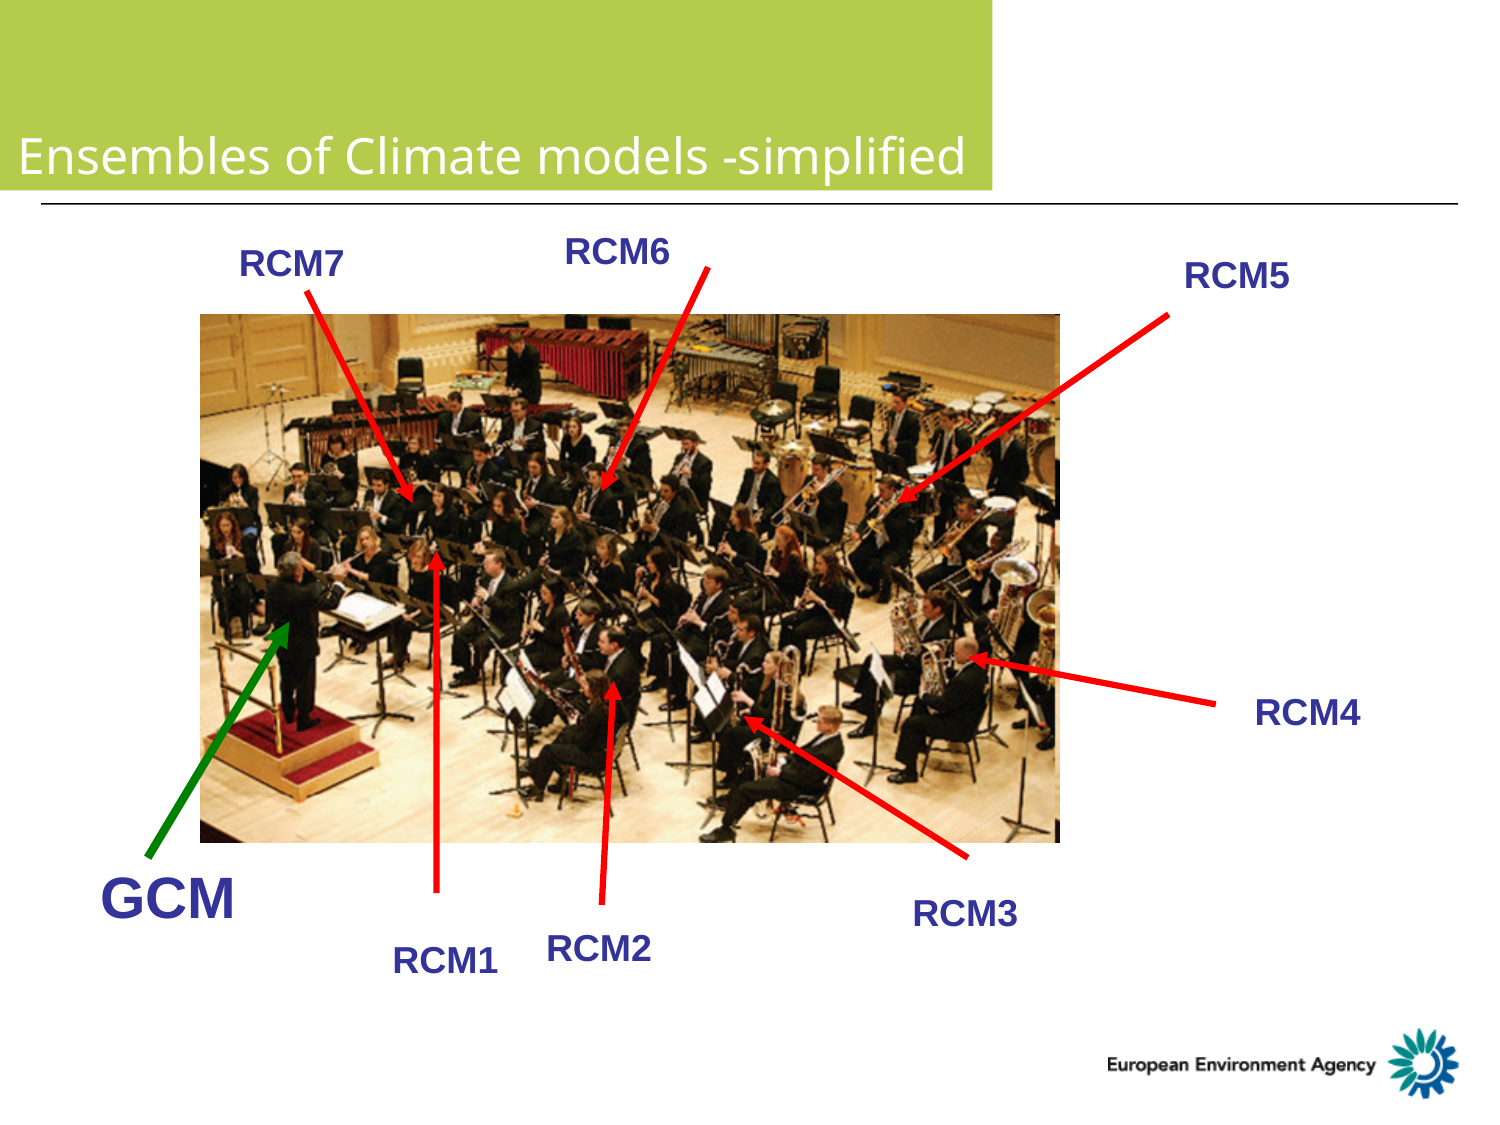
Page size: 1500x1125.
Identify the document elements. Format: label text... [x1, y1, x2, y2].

text_box RCM2 [531, 916, 668, 977]
picture [1108, 1028, 1459, 1100]
text_box RCM3 [897, 881, 1034, 942]
picture [199, 314, 1060, 843]
text_box RCM1 [377, 928, 514, 989]
text_box RCM7 [224, 231, 360, 292]
text_box RCM5 [1169, 243, 1305, 304]
text_box RCM4 [1239, 680, 1376, 741]
text_box RCM6 [549, 219, 686, 280]
title Ensembles of Climate models -simplified [0, 0, 993, 191]
text_box GCM [85, 852, 252, 938]
